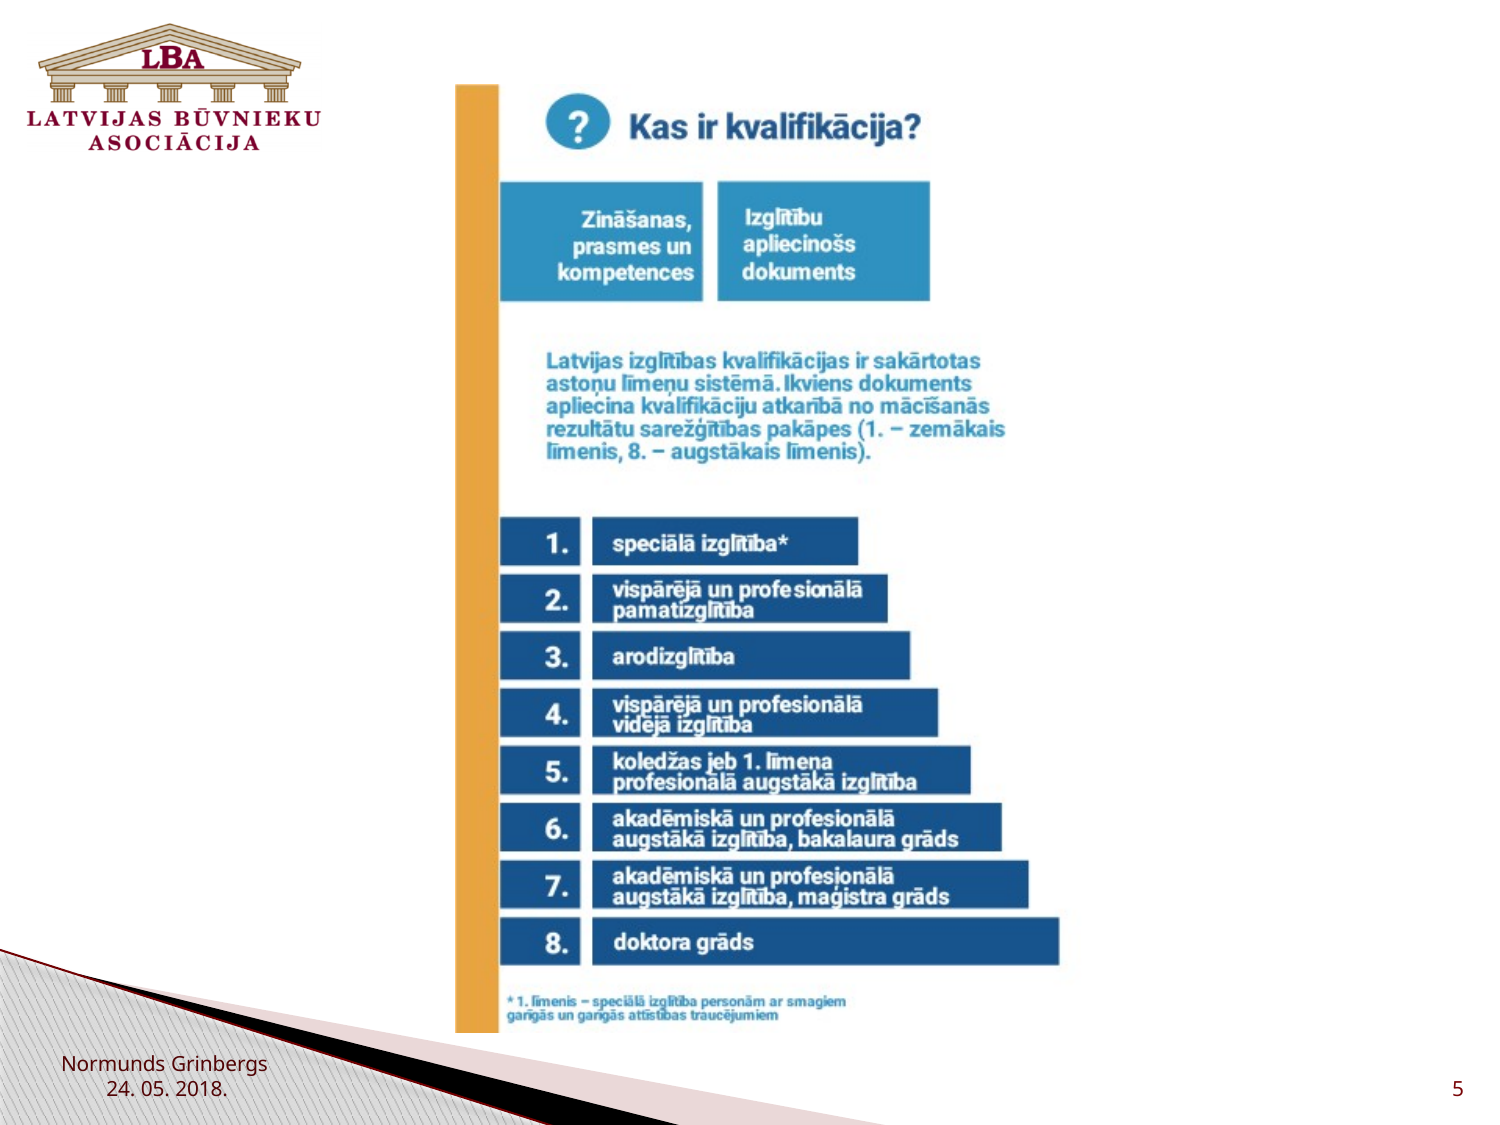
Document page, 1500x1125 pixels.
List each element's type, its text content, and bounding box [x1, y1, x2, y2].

picture [17, 18, 328, 154]
footer Normunds Grinbergs 24. 05. 2018. [17, 1048, 317, 1109]
picture [455, 84, 1500, 1033]
slide_number 5 [1418, 1051, 1479, 1112]
